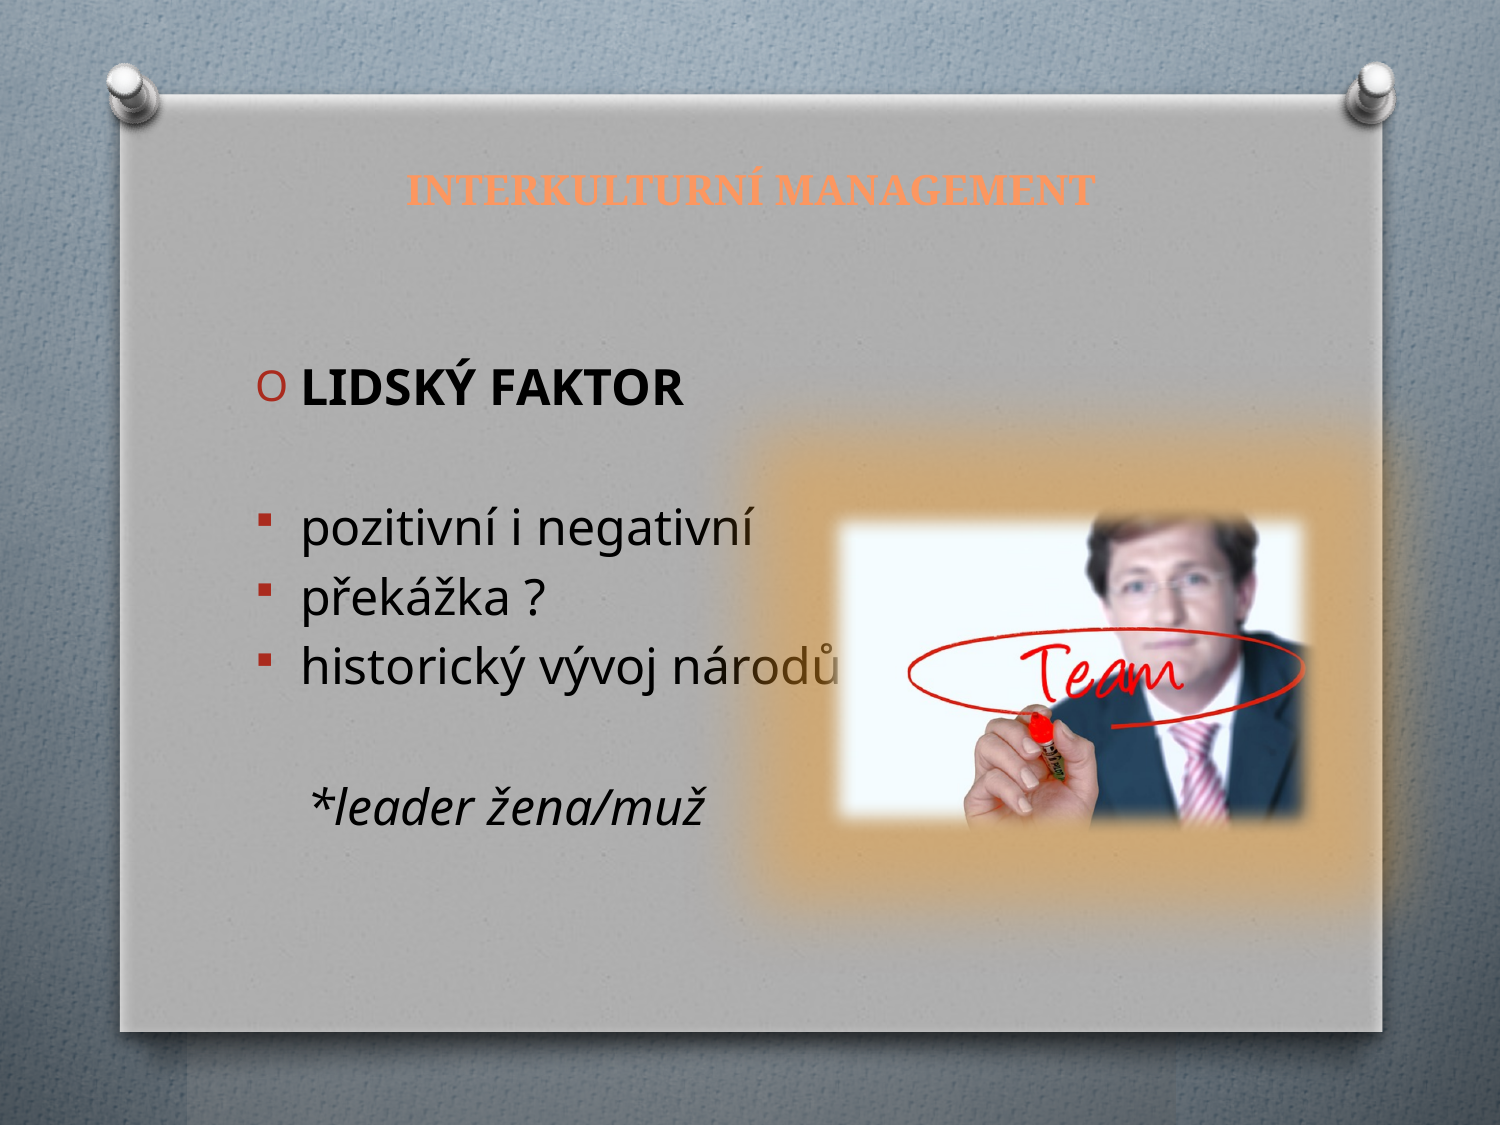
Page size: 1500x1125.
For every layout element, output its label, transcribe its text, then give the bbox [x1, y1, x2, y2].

title INTERKULTURNÍ MANAGEMENT [179, 134, 1323, 244]
list LIDSKÝ FAKTOR pozitivní i negativní překážka ? historický vývoj národů *leader žena/muž [240, 347, 1257, 939]
picture [75, 29, 198, 153]
picture [820, 503, 1322, 836]
list INTERKULTURNÍ MANAGEMENT ? = vysvětluje chování lidí v organizacích po celém světě a ukazuje lidem, jak pracovat v organizacích se zaměstnanci a klienty z různých kultur [785, 467, 1257, 872]
title INTERKULTURNÍ MANAGEMENT [733, 415, 1257, 924]
picture [1317, 35, 1439, 156]
